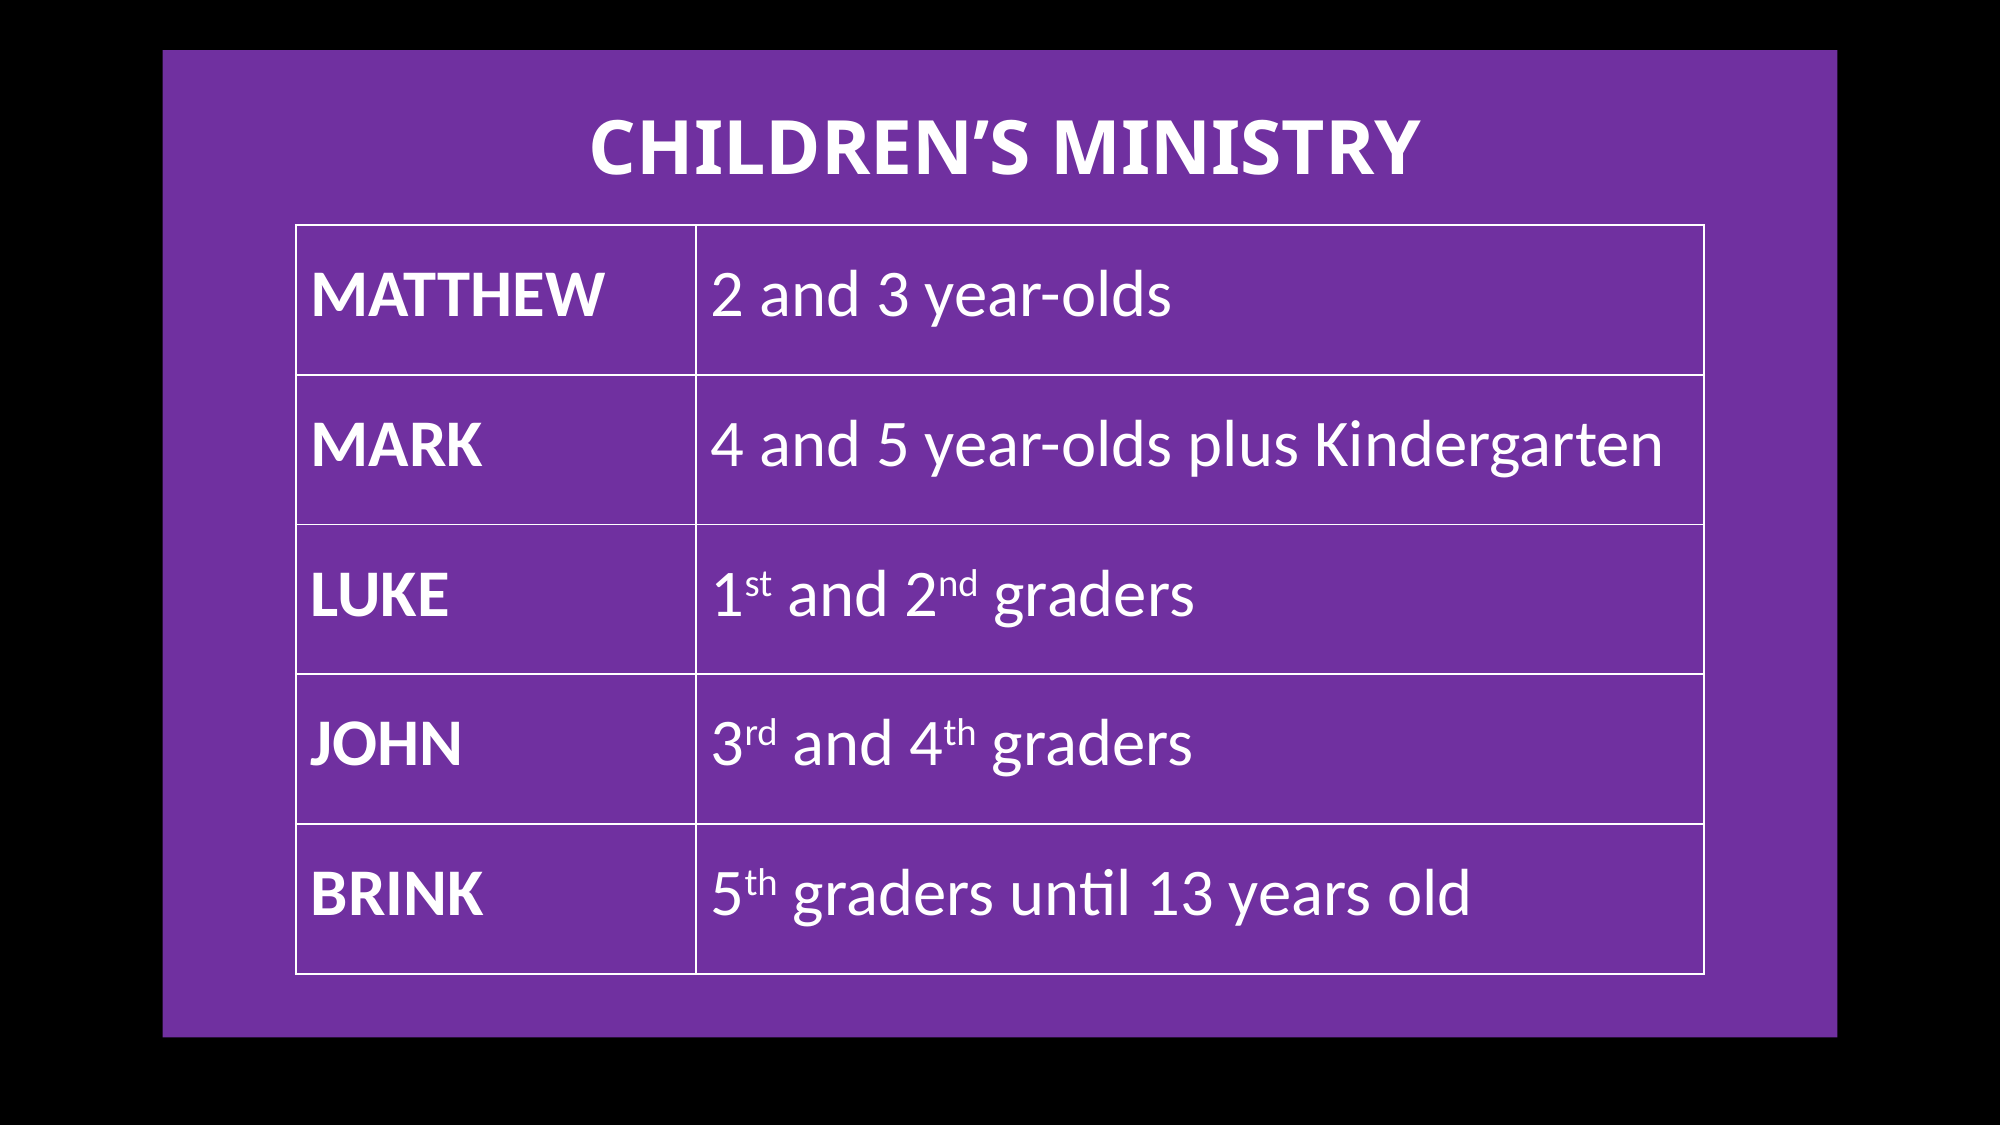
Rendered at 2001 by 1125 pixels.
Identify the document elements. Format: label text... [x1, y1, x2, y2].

table_cell BRINK [297, 825, 695, 973]
table_header 2 and 3 year-olds [697, 226, 1703, 374]
table_cell 5th graders until 13 years old [697, 825, 1703, 973]
table_cell 4 and 5 year-olds plus Kindergarten [697, 376, 1703, 524]
table_header MATTHEW [297, 226, 695, 374]
table_cell LUKE [297, 525, 695, 673]
table_cell JOHN [297, 675, 695, 823]
table_cell 3rd and 4th graders [697, 675, 1703, 823]
table_cell 1st and 2nd graders [697, 525, 1703, 673]
table_cell MARK [297, 376, 695, 524]
list CHILDREN’S MINISTRY [162, 50, 1838, 1038]
